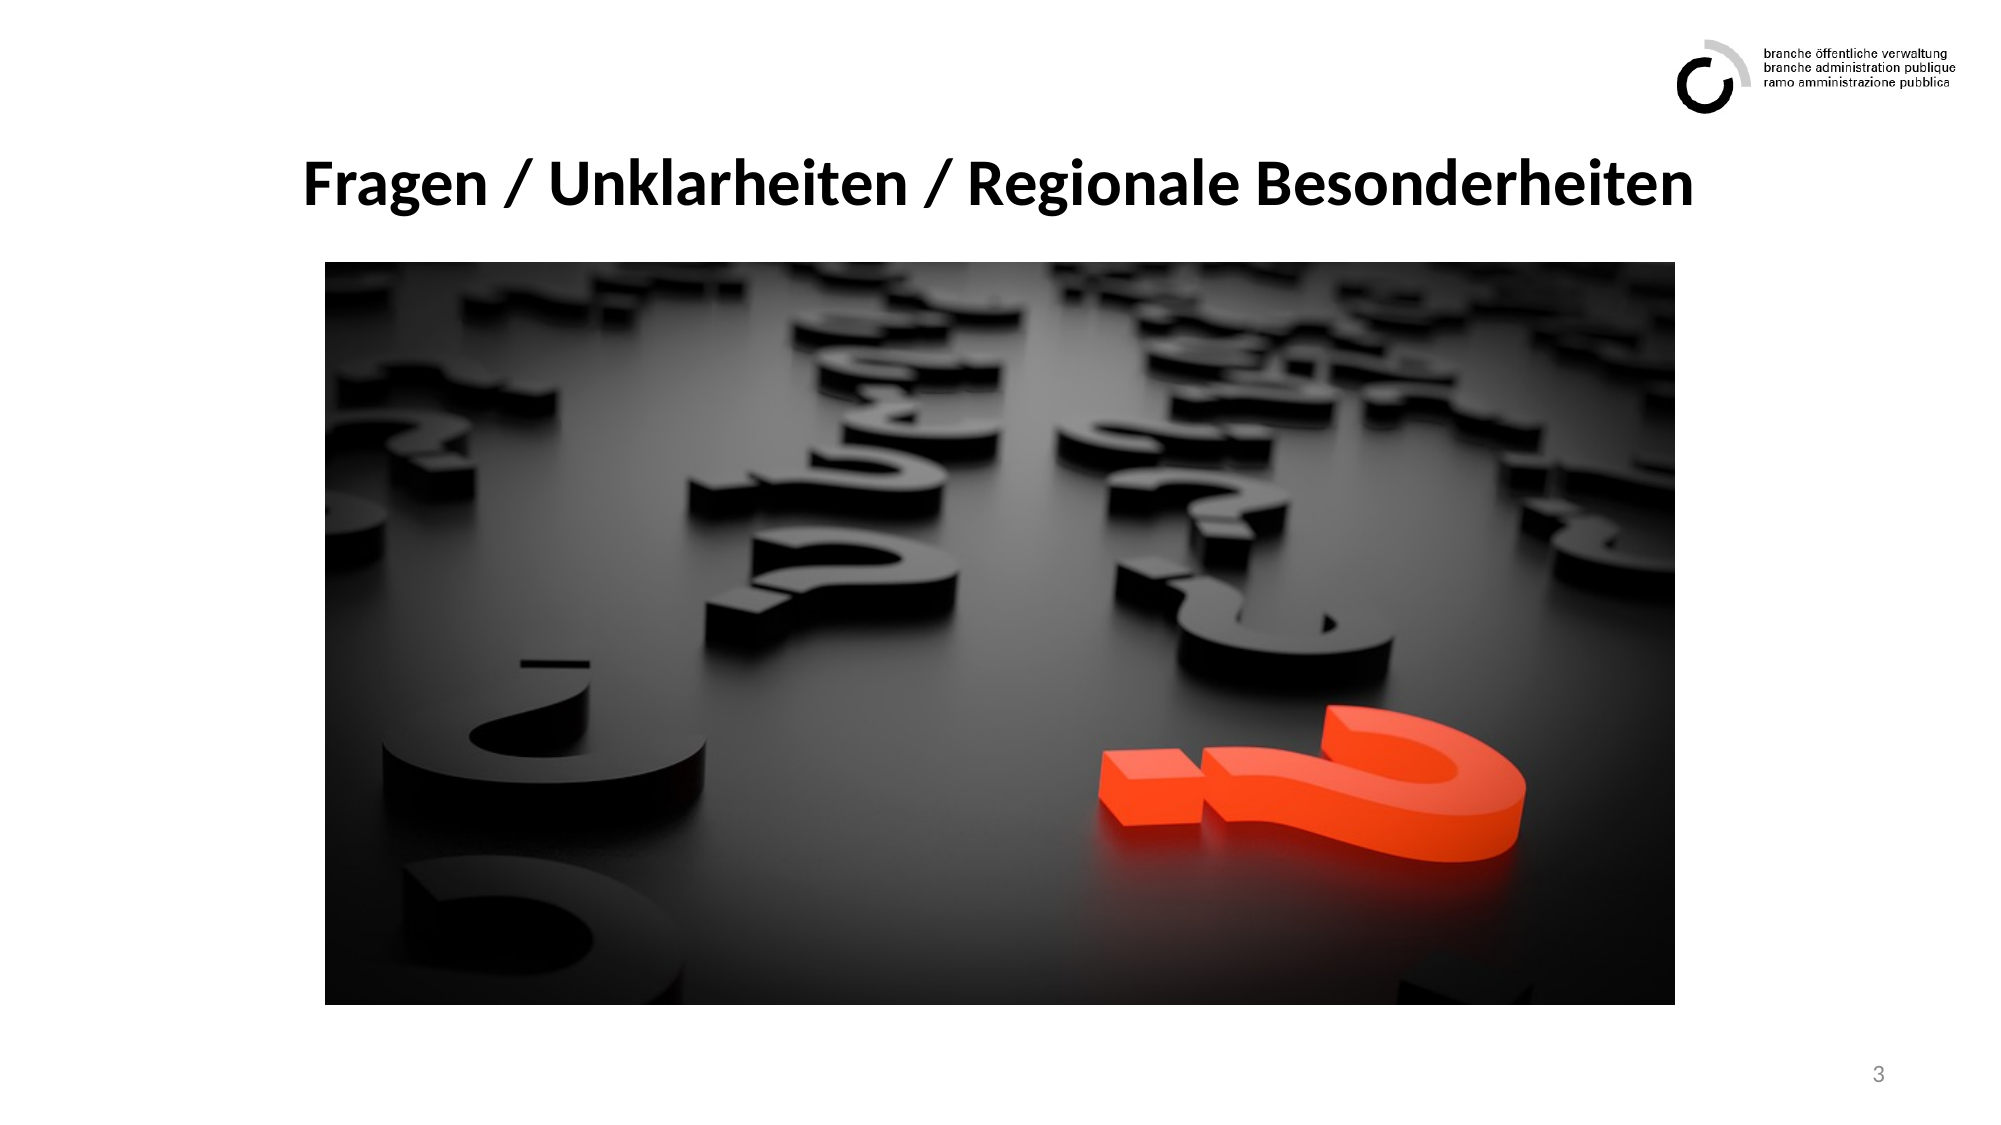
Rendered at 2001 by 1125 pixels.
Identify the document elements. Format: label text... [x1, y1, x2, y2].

slide_number 3 [1433, 1042, 1900, 1103]
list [324, 262, 1676, 1006]
picture [1673, 35, 1963, 119]
title Fragen / Unklarheiten / Regionale Besonderheiten [99, 125, 1900, 233]
